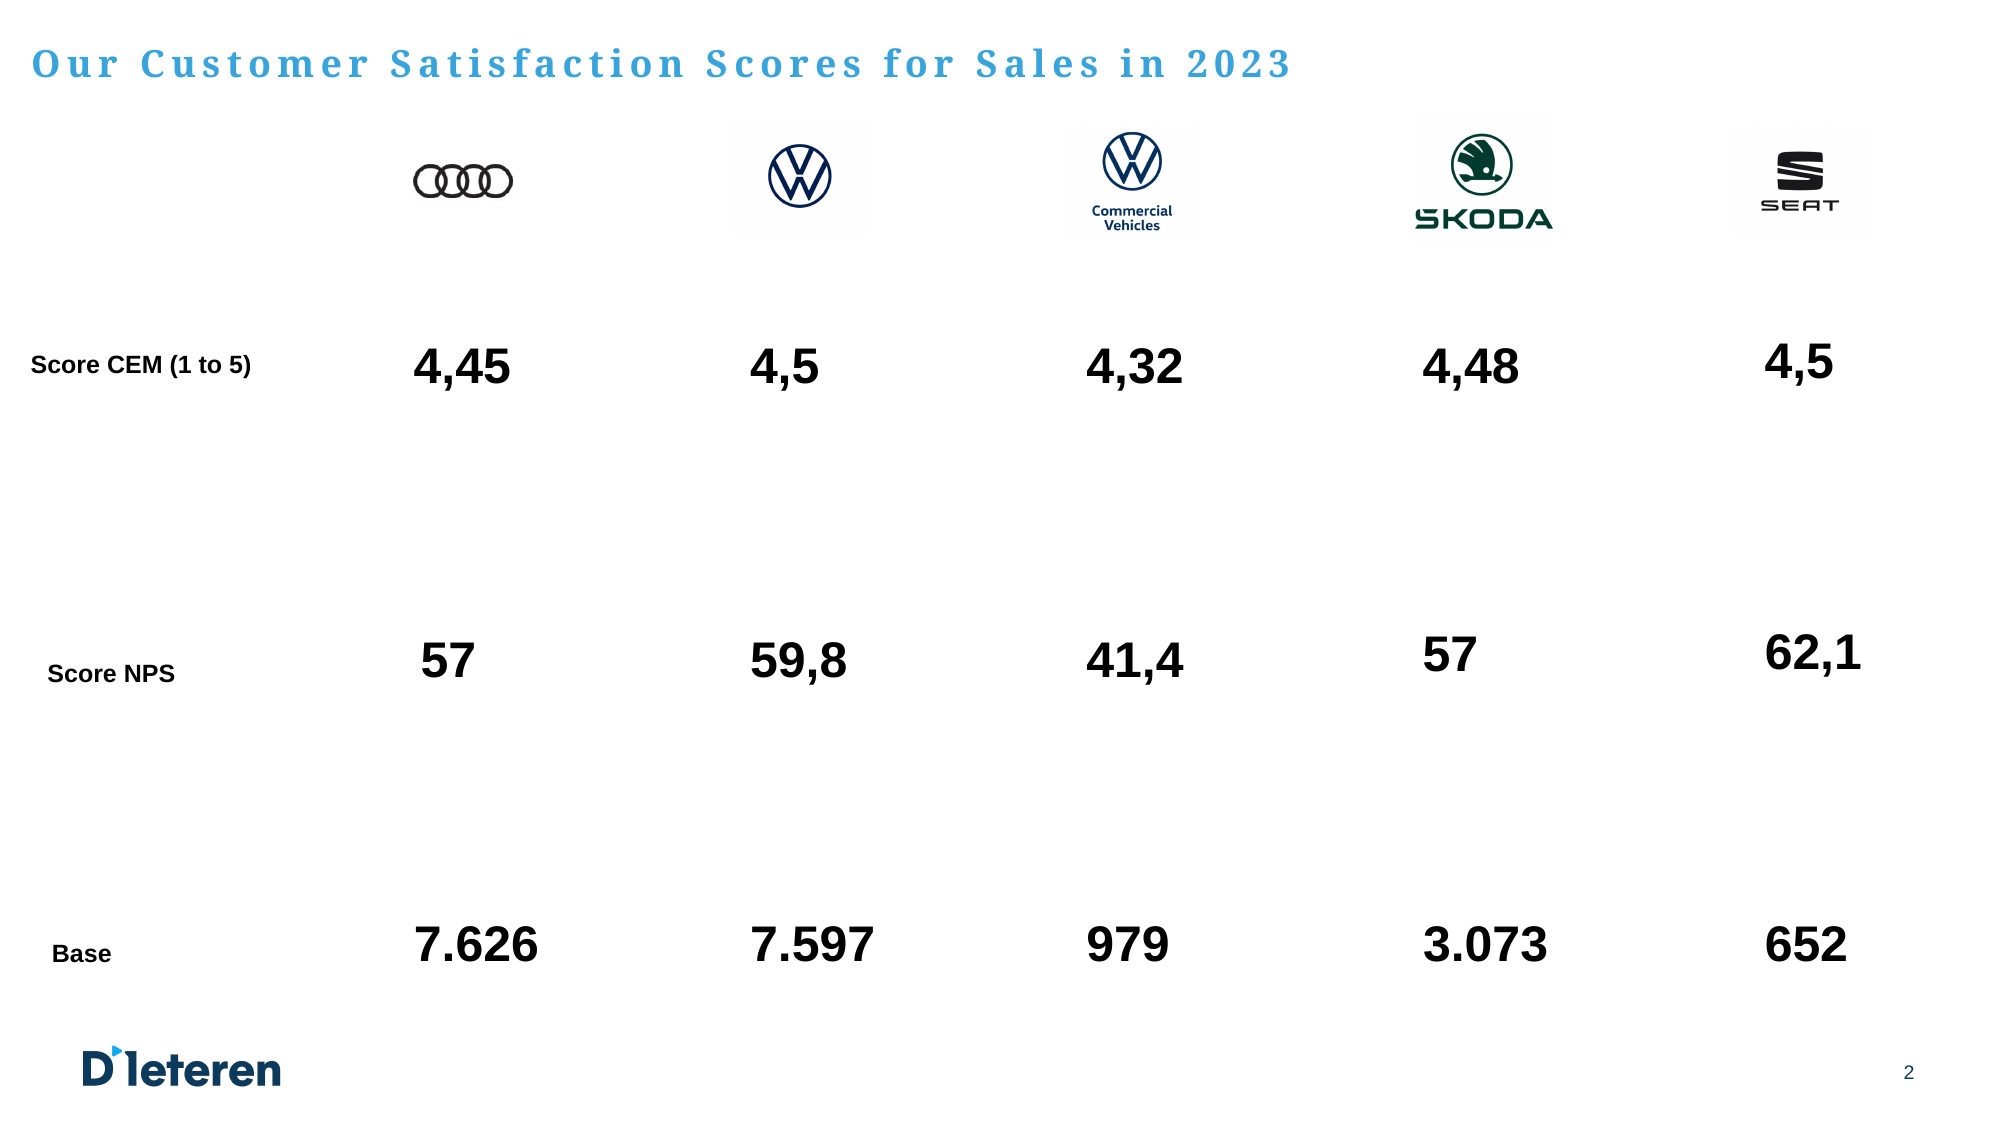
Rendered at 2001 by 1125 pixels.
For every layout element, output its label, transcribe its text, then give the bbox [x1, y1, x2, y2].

text_box 4,32 [1086, 325, 1184, 401]
text_box 57 [420, 619, 477, 695]
text_box 652 [1764, 903, 1849, 979]
picture [1063, 123, 1202, 239]
text_box Our Customer Satisfaction Scores for Sales in 2023 [30, 38, 1369, 86]
picture [393, 121, 532, 237]
picture [53, 1014, 310, 1118]
picture [1415, 112, 1553, 250]
picture [730, 118, 868, 235]
text_box 3.073 [1423, 903, 1549, 979]
text_box 4,5 [749, 325, 820, 401]
text_box 59,8 [750, 619, 848, 695]
text_box 4,48 [1422, 325, 1560, 401]
text_box 7.626 [413, 903, 540, 979]
text_box Score CEM (1 to 5) [30, 341, 253, 386]
text_box 979 [1086, 903, 1170, 979]
picture [1730, 123, 1869, 239]
text_box 41,4 [1086, 619, 1184, 695]
text_box Score NPS [47, 650, 177, 695]
text_box 4,5 [1764, 320, 1835, 396]
text_box Base [51, 930, 112, 975]
text_box 7.597 [750, 903, 876, 979]
text_box 62,1 [1764, 612, 1863, 687]
text_box 57 [1422, 614, 1479, 689]
text_box 4,45 [413, 325, 512, 401]
